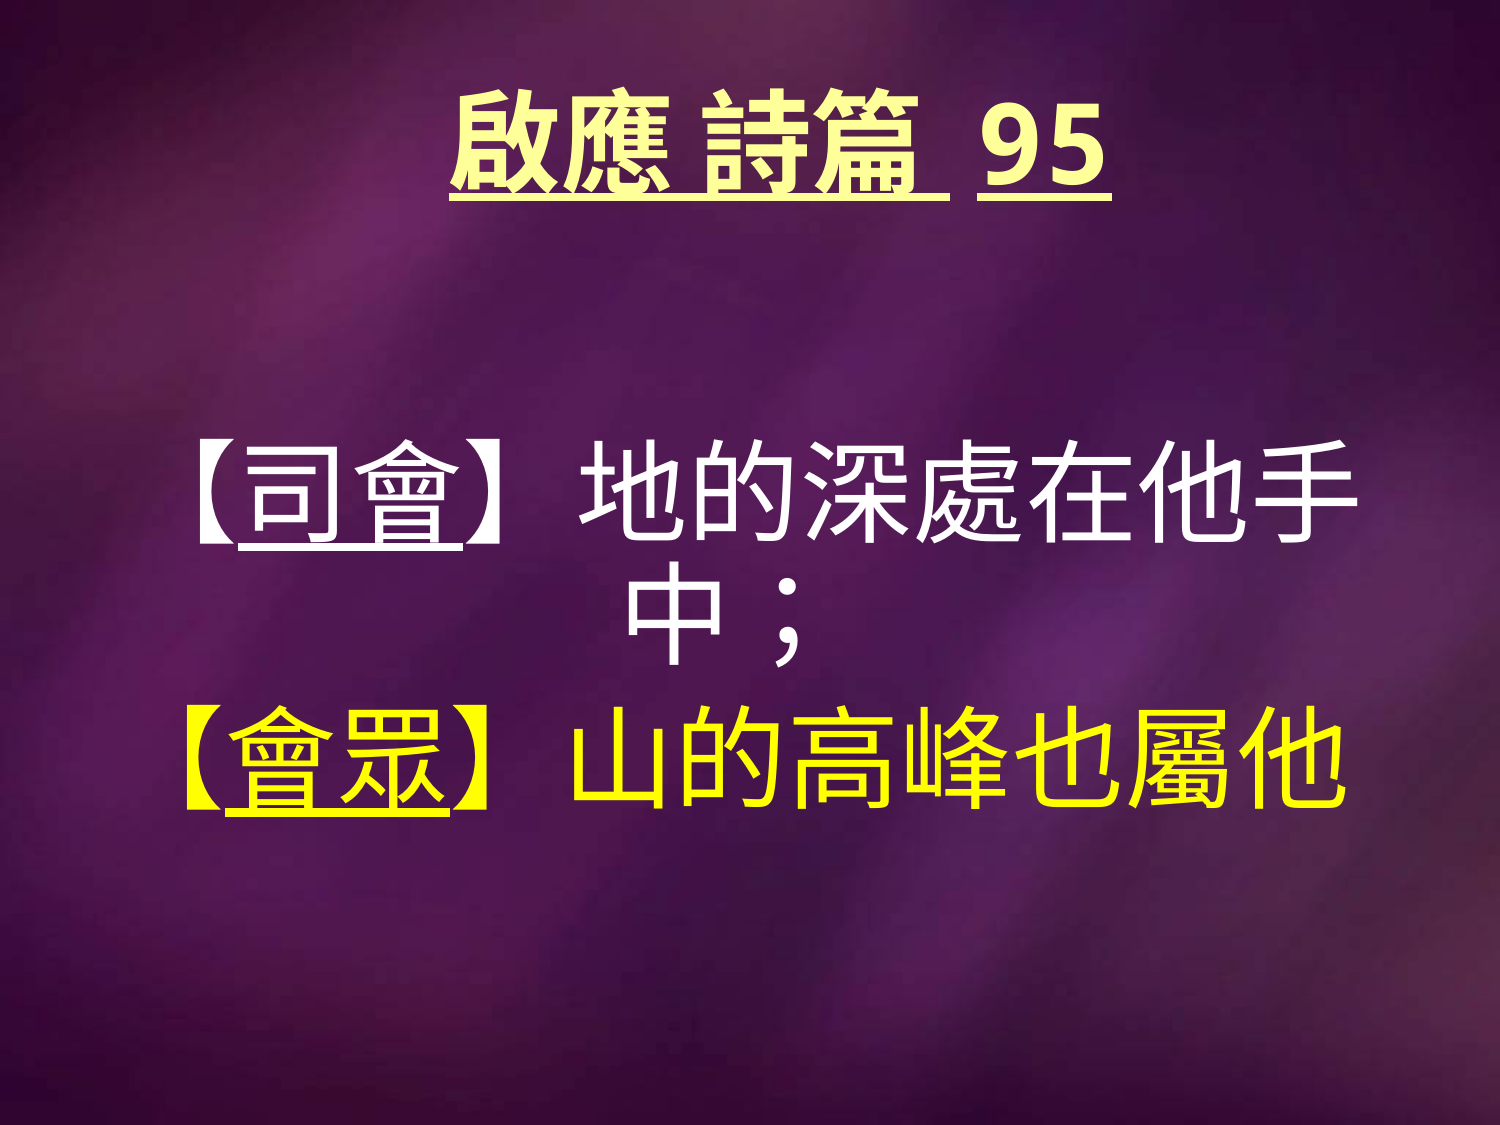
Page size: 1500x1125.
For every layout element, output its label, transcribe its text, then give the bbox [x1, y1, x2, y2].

picture [0, 0, 1500, 1125]
text_box 啟應 詩篇 95 [150, 87, 1411, 209]
list 【司會】地的深處在他手中； 【會眾】山的高峰也屬他 [49, 437, 1438, 711]
